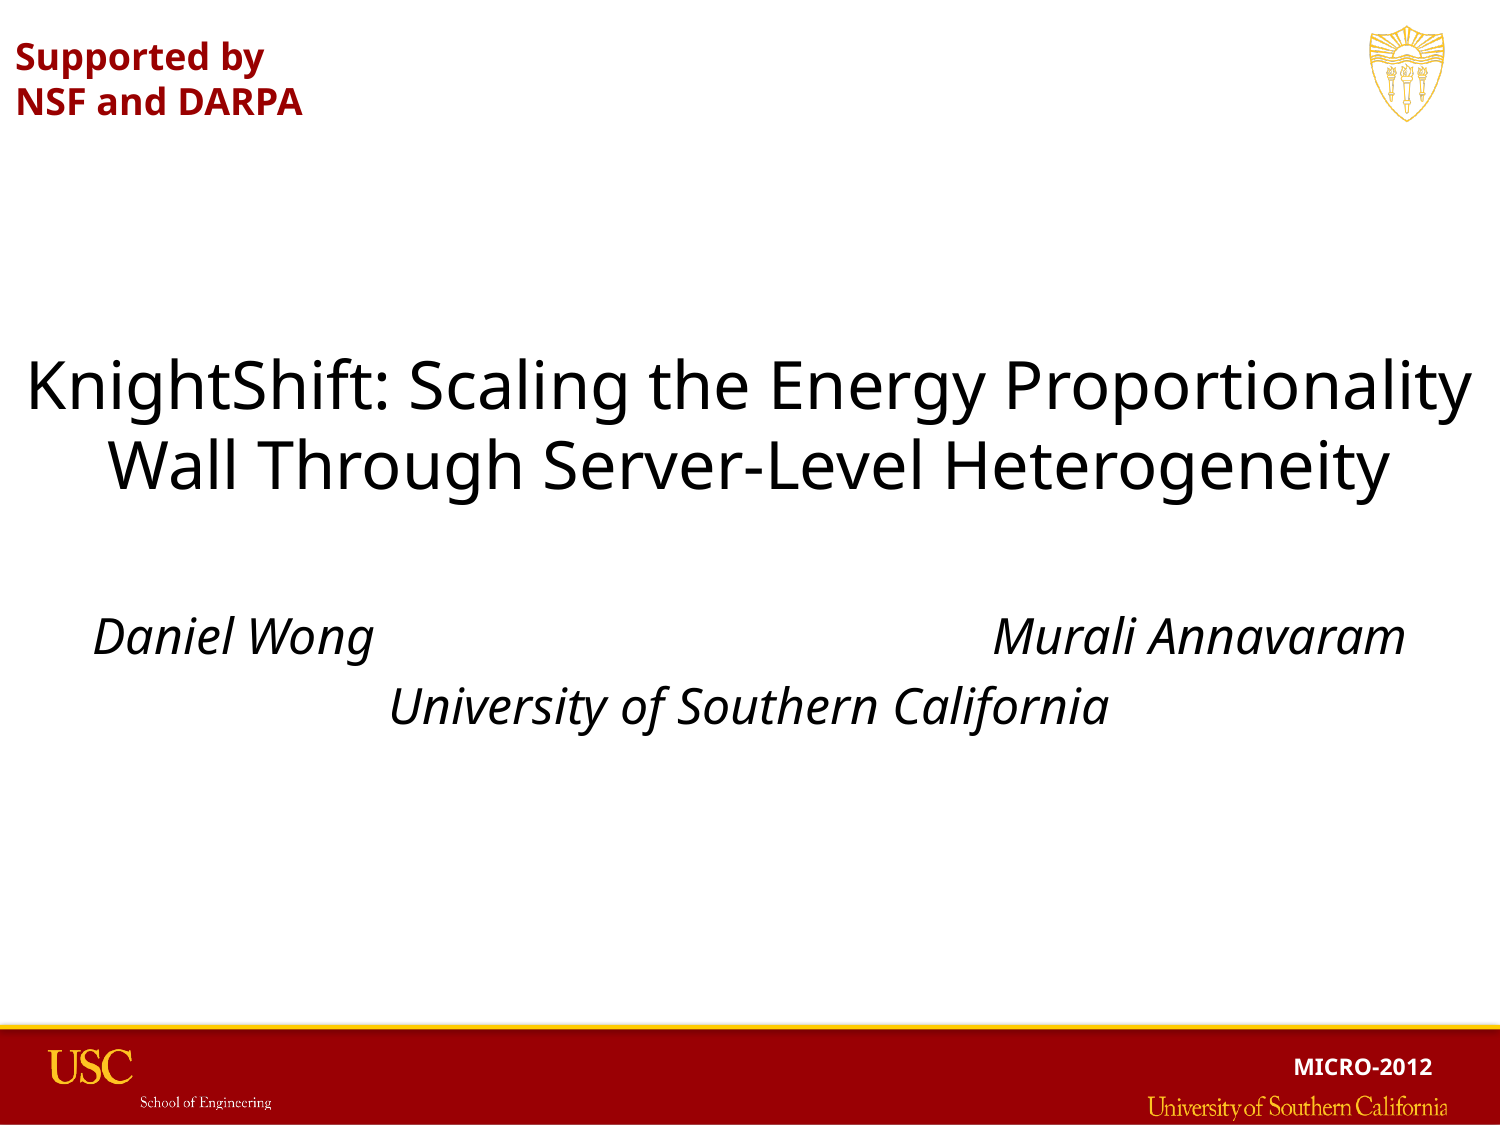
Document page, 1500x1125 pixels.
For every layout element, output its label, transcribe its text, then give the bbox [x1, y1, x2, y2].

text_box Supported by NSF and DARPA [0, 3, 150, 154]
list KnightShift: Scaling the Energy Proportionality Wall Through Server-Level Heterogeneity [0, 335, 1500, 557]
list Daniel Wong Murali Annavaram University of Southern California [0, 597, 1500, 774]
text_box MICRO-2012 [1181, 1045, 1448, 1098]
